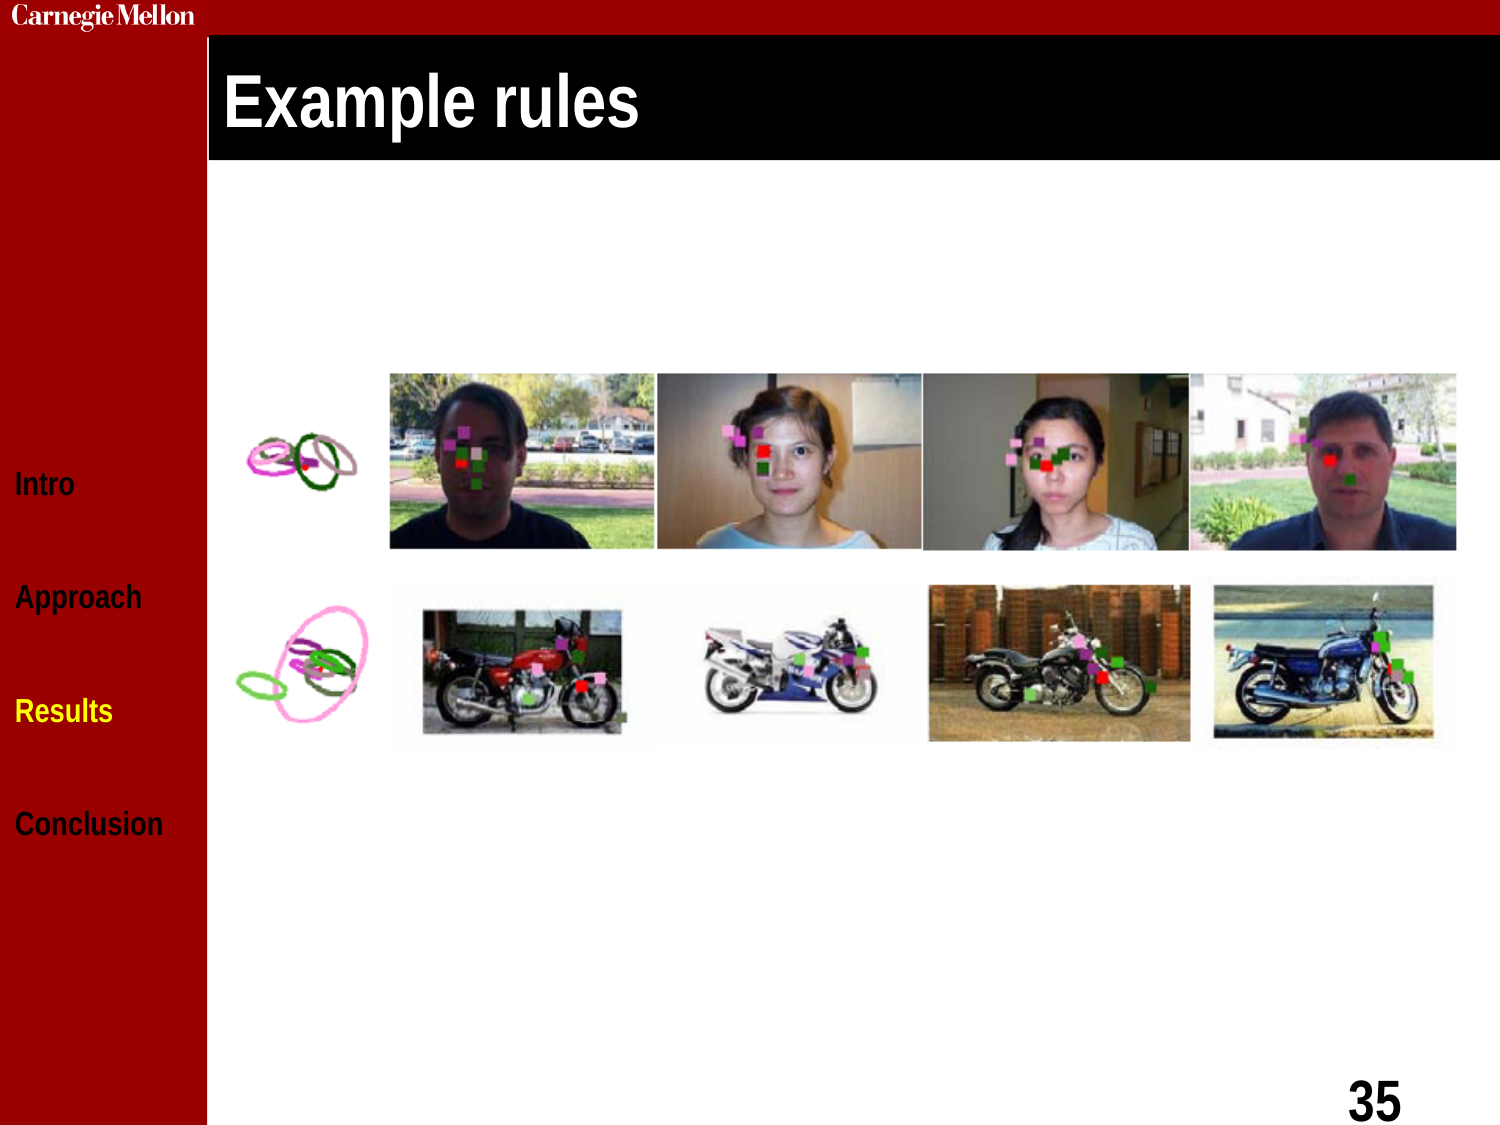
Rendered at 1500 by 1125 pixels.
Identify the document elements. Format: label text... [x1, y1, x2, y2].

text_box Intro Approach Results Conclusion [0, 202, 203, 850]
title Example rules [208, 34, 1500, 161]
picture [0, 0, 206, 37]
picture [226, 369, 1481, 756]
